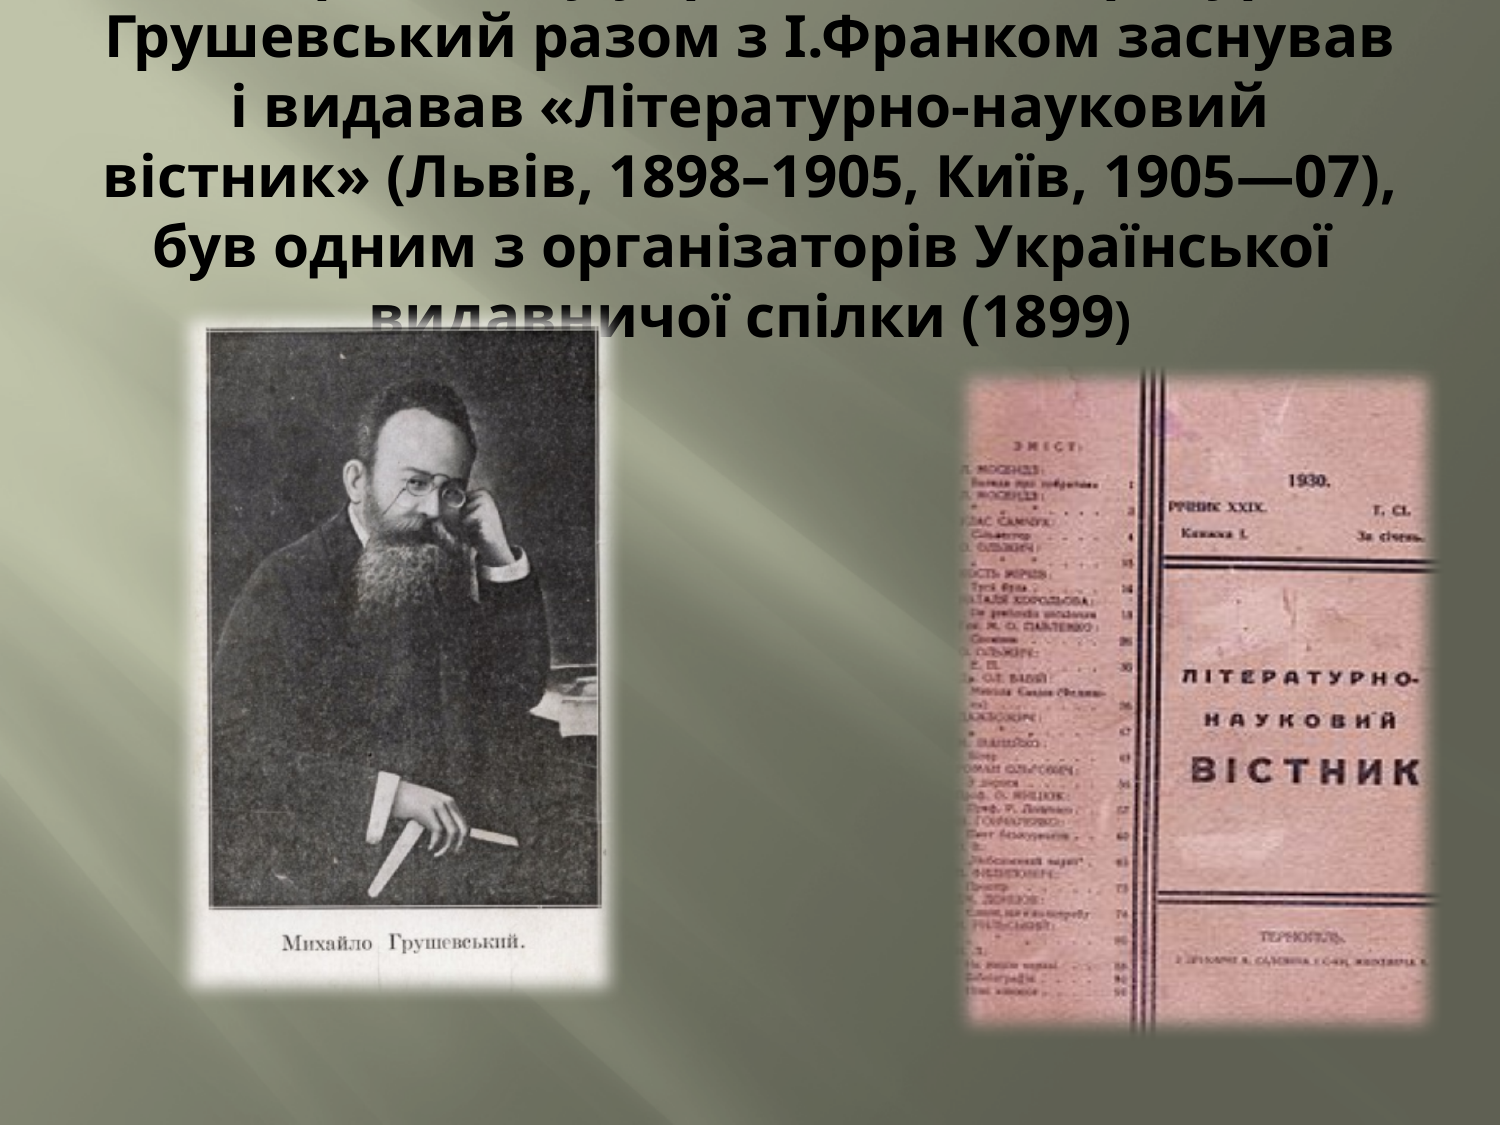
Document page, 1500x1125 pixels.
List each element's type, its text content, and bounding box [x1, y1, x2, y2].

title Для розвитку української літератури Грушевський разом з І.Франком заснував і видавав «Літературно-науковий вістник» (Львів, 1898–1905, Київ, 1905—07), був одним з організаторів Української видавничої спілки (1899) [75, 45, 1425, 233]
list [170, 302, 627, 1005]
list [950, 361, 1444, 1041]
